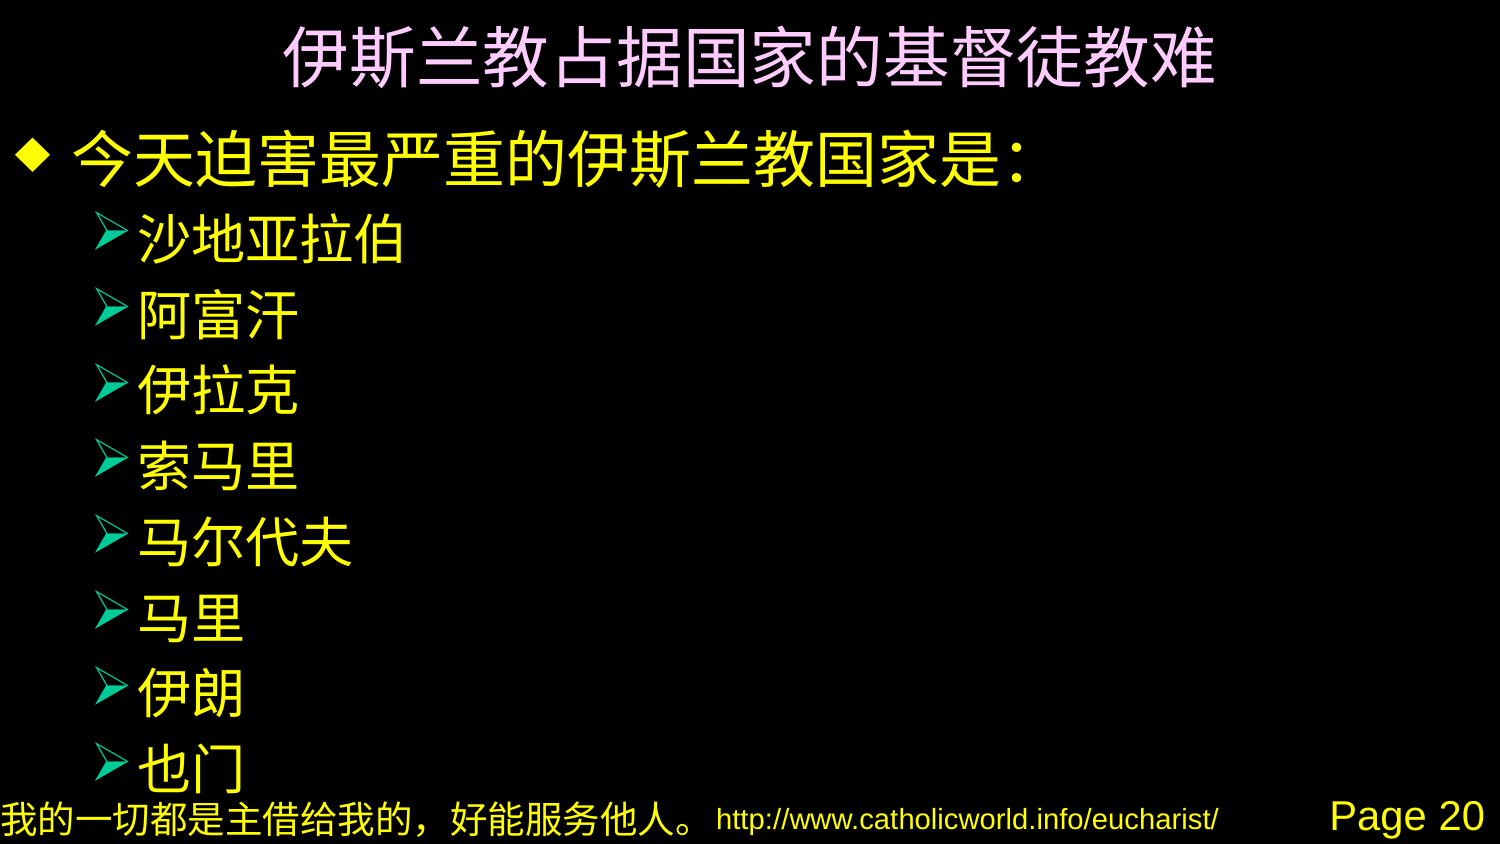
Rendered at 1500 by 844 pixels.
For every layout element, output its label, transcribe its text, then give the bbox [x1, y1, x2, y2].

title 伊斯兰教占据国家的基督徒教难 [0, 0, 1500, 112]
list 今天迫害最严重的伊斯兰教国家是： 沙地亚拉伯 阿富汗 伊拉克 索马里 马尔代夫 马里 伊朗 也门 [0, 112, 1500, 816]
